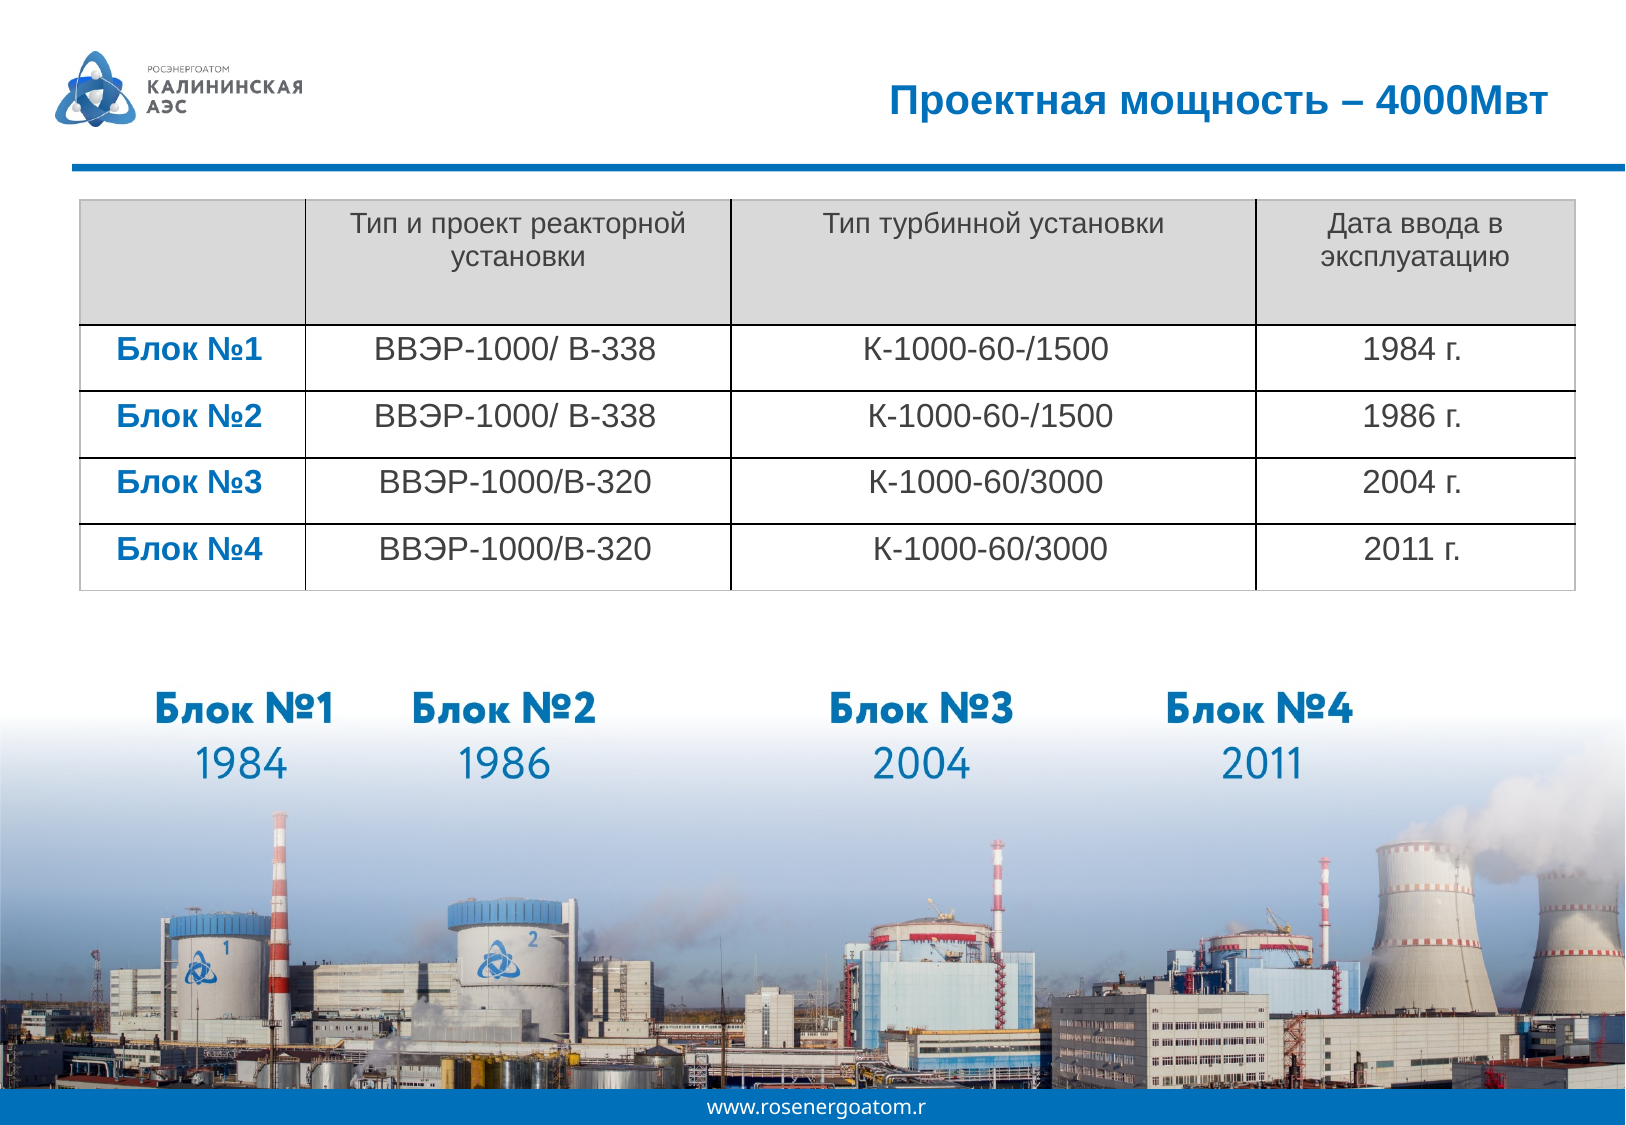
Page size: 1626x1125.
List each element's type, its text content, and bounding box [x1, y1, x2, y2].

table_cell К-1000-60/3000 [732, 459, 1255, 523]
table_cell 1984 г. [1257, 326, 1574, 390]
table_cell 2004 г. [1257, 459, 1574, 523]
table_header Тип и проект реакторной установки [306, 201, 730, 324]
table_header Тип турбинной установки [732, 201, 1255, 324]
table_cell Блок №4 [81, 525, 305, 590]
table_cell 1986 г. [1257, 392, 1574, 457]
table_cell К-1000-60-/1500 [732, 326, 1255, 390]
table_cell ВВЭР-1000/В-320 [306, 525, 730, 590]
table_cell К-1000-60-/1500 [732, 392, 1255, 457]
picture [55, 51, 302, 127]
table_header [81, 201, 305, 324]
picture [0, 660, 1625, 1089]
table_cell Блок №3 [81, 459, 305, 523]
table_header Дата ввода в эксплуатацию [1257, 201, 1574, 324]
title Проектная мощность – 4000Мвт [577, 51, 1565, 132]
table_cell К-1000-60/3000 [732, 525, 1255, 590]
table_cell 2011 г. [1257, 525, 1574, 590]
table_cell ВВЭР-1000/ В-338 [306, 392, 730, 457]
table_cell ВВЭР-1000/ В-338 [306, 326, 730, 390]
table_cell Блок №1 [81, 326, 305, 390]
table_cell Блок №2 [81, 392, 305, 457]
table_cell ВВЭР-1000/В-320 [306, 459, 730, 523]
